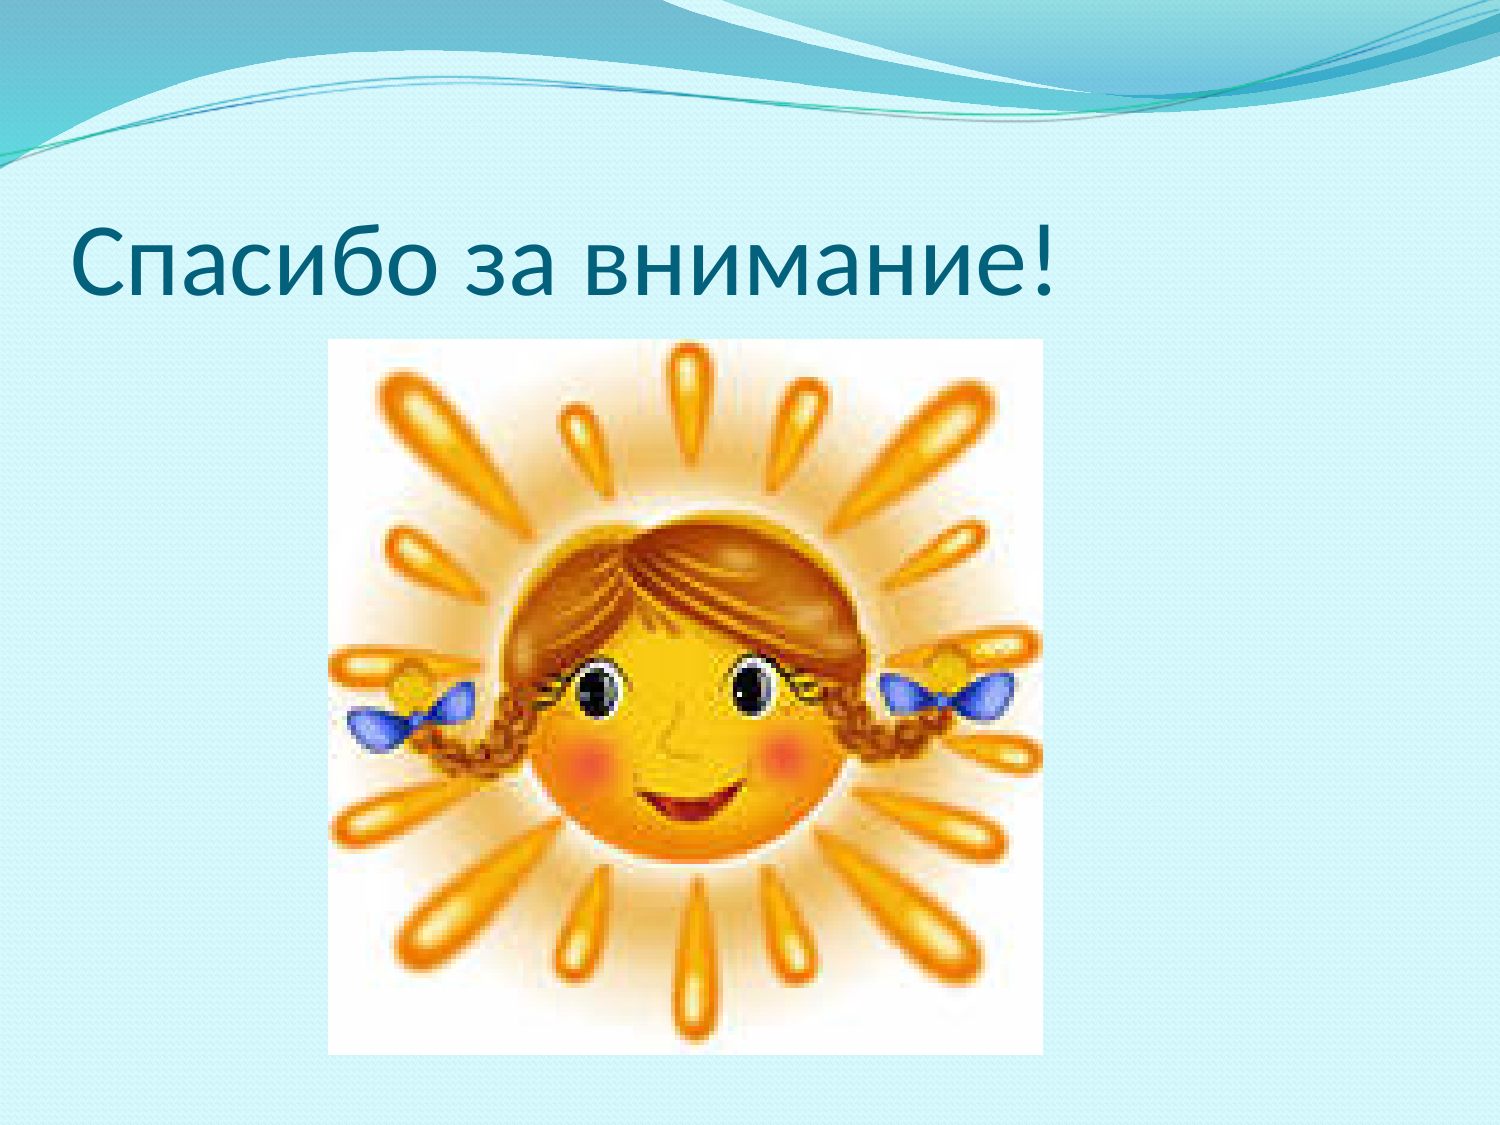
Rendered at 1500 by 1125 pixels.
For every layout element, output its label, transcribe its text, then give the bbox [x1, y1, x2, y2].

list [327, 339, 1044, 1055]
picture [0, 0, 1500, 168]
title Спасибо за внимание! [70, 128, 1421, 317]
